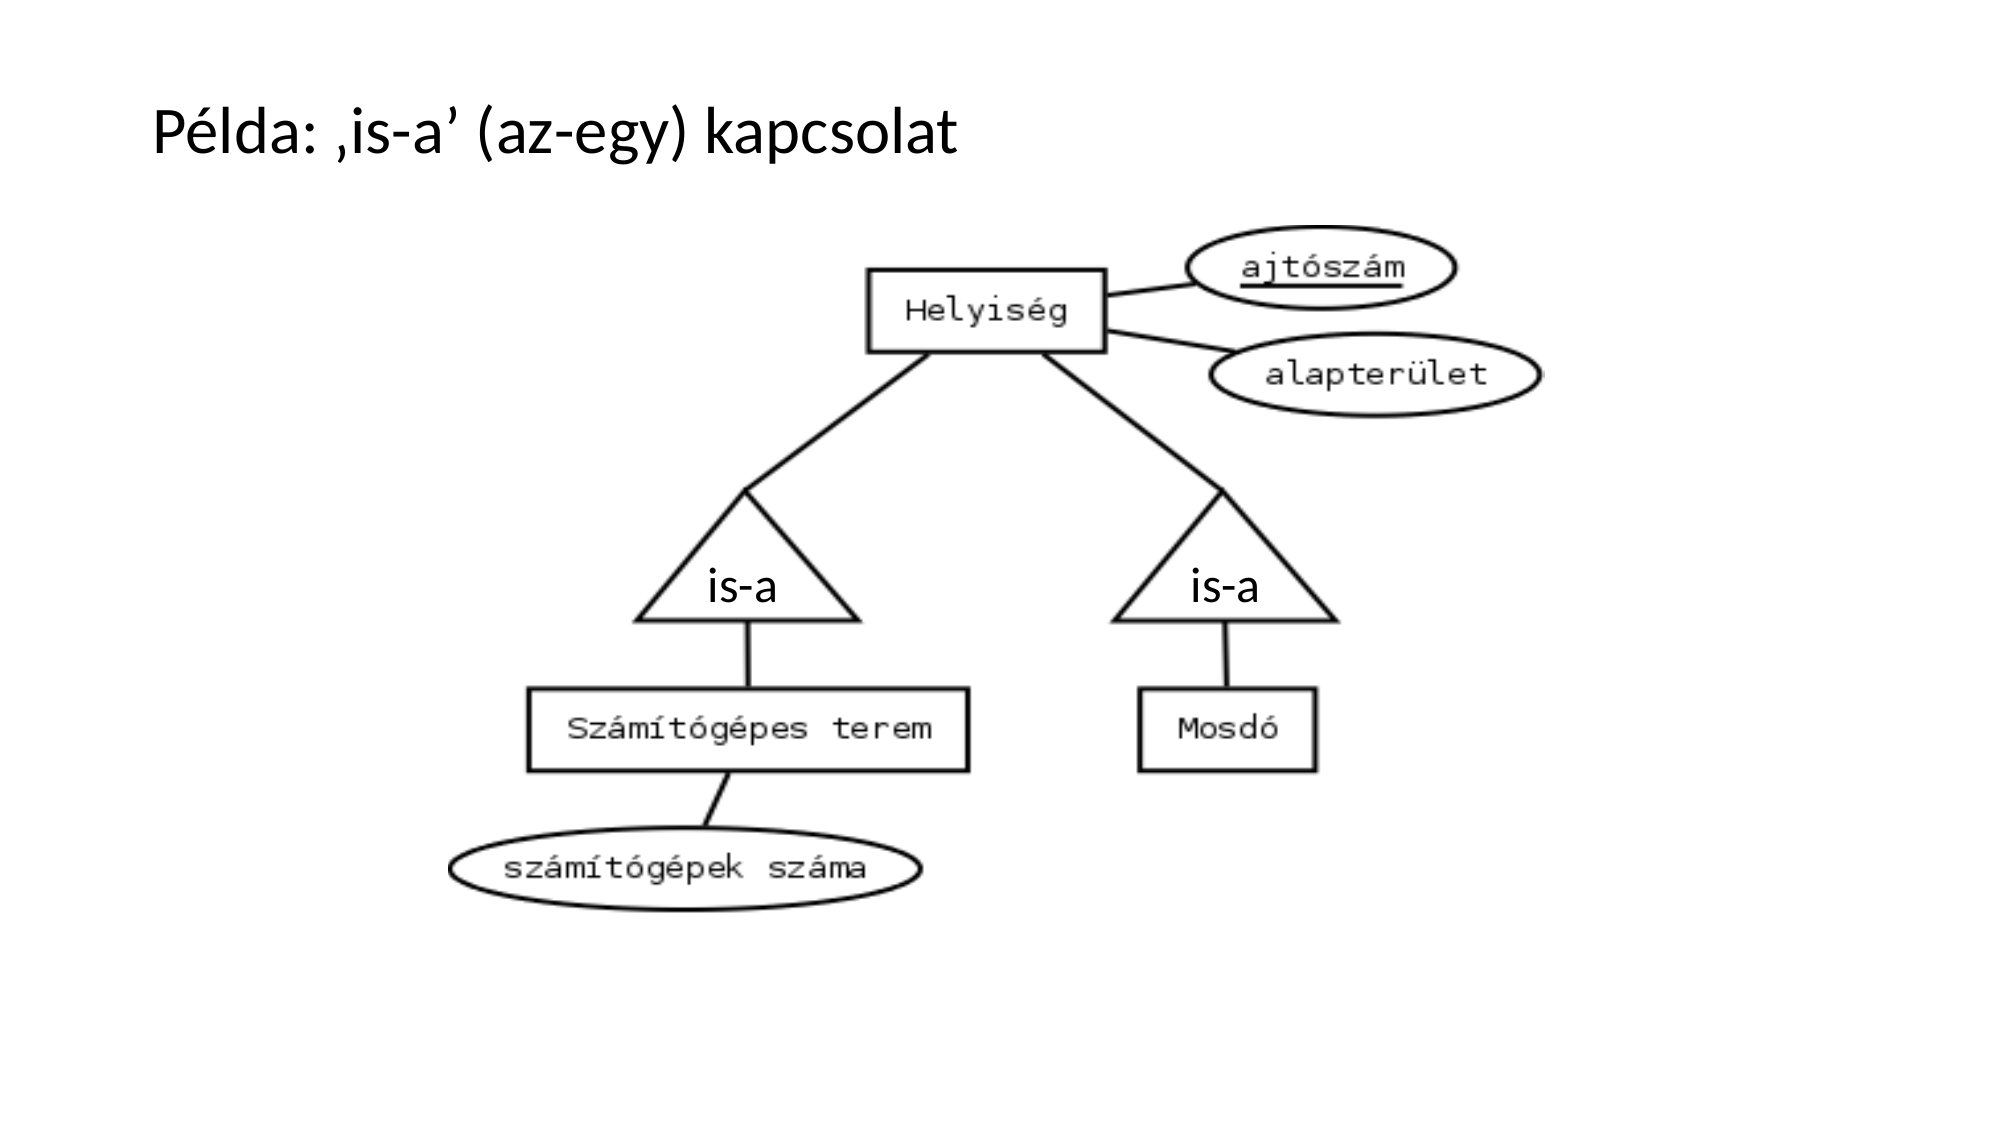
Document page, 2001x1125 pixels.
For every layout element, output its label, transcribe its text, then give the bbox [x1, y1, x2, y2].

list Példa: ‚is-a’ (az-egy) kapcsolat [137, 88, 997, 185]
picture [448, 225, 1545, 915]
